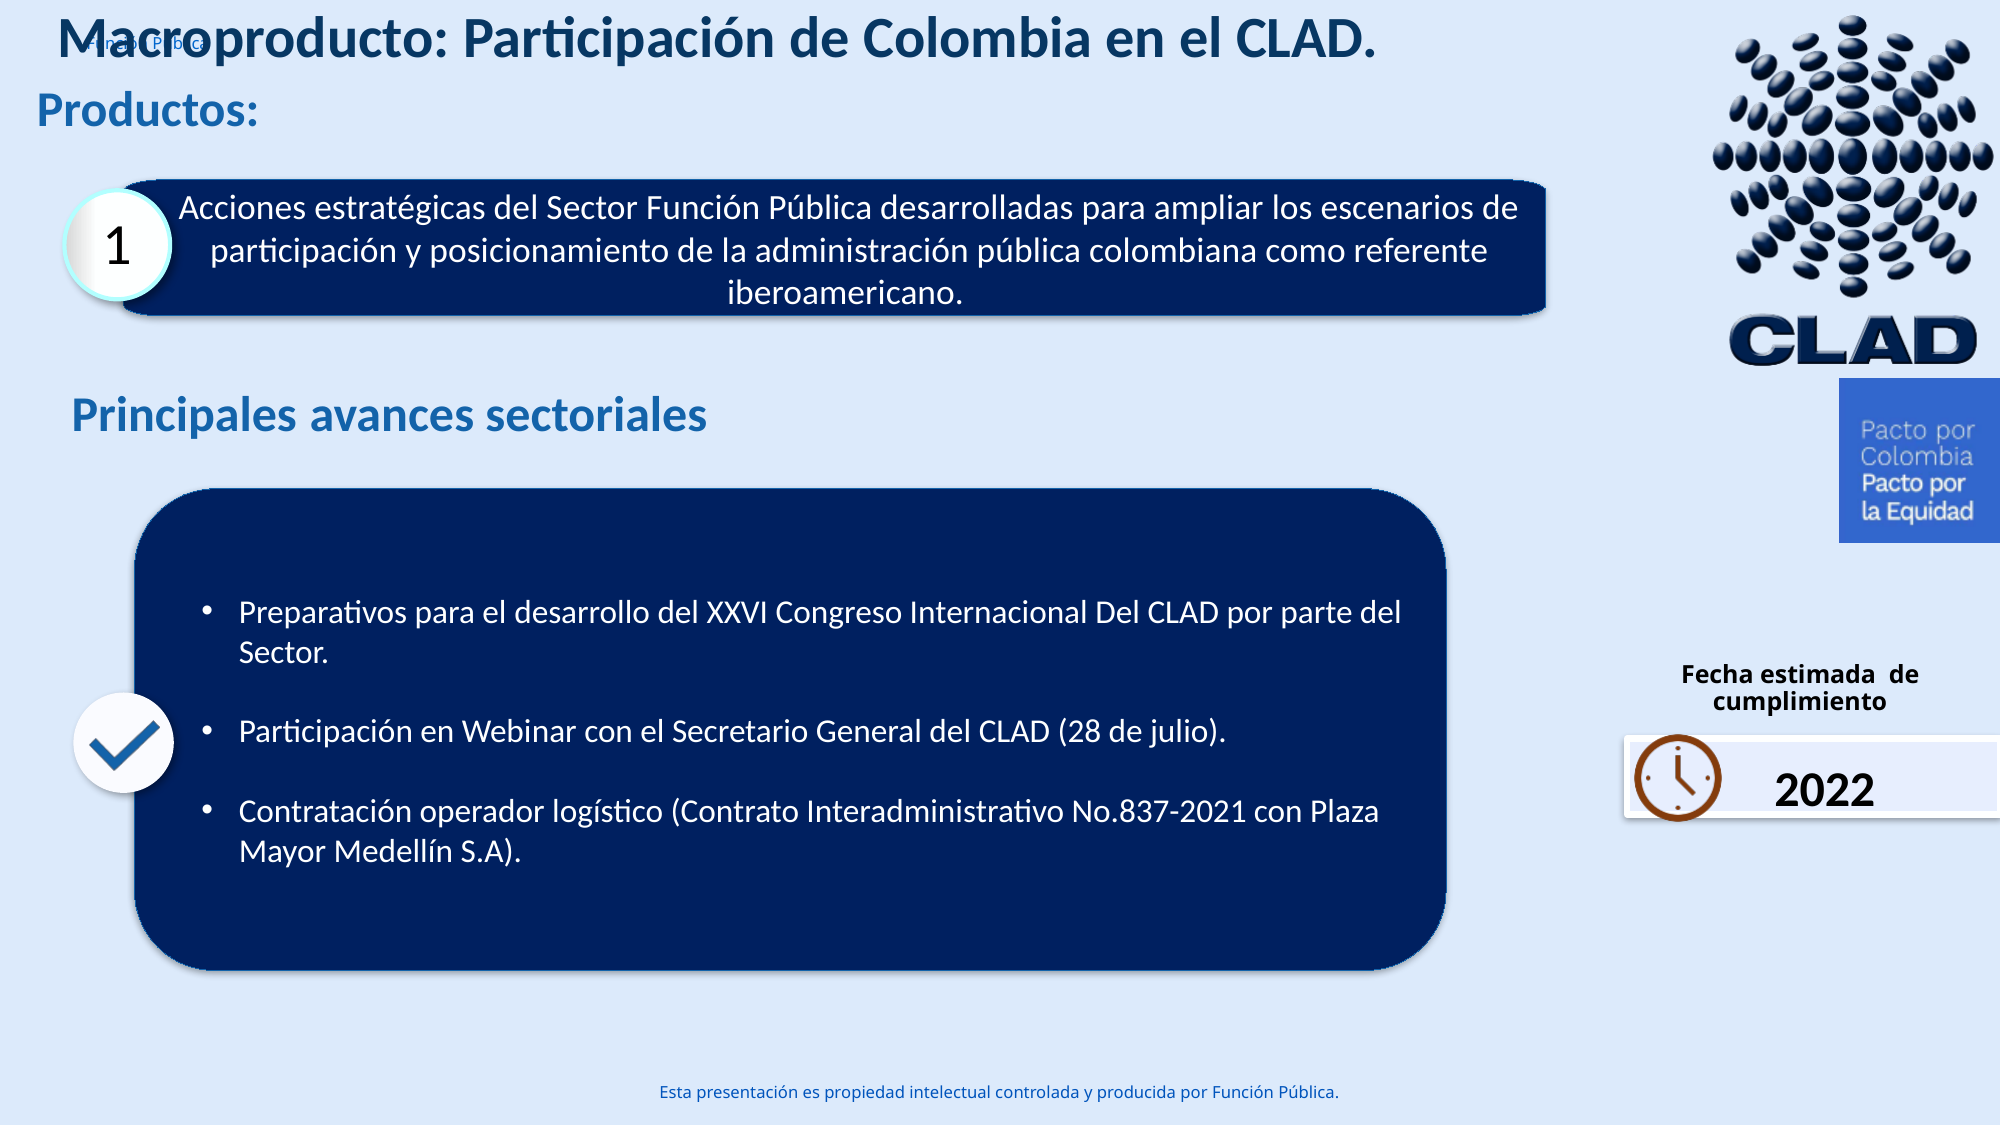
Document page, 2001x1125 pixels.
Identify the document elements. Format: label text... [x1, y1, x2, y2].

text_box 1 [62, 188, 173, 302]
text_box 2022 [1759, 749, 1891, 825]
text_box Preparativos para el desarrollo del XXVI Congreso Internacional Del CLAD por parte del Sector. Participación en Webinar con el Secretario General del CLAD (28 de julio). Contratación operador logístico (Contrato Interadministrativo No.837-2021 con Plaza Mayor Medellín S.A). [134, 488, 1447, 971]
text_box Macroproducto: Participación de Colombia en el CLAD. [42, 0, 1659, 105]
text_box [73, 692, 175, 794]
text_box [1737, 735, 2000, 818]
picture [1623, 723, 1734, 834]
text_box Acciones estratégicas del Sector Función Pública desarrolladas para ampliar los escenarios de participación y posicionamiento de la administración pública colombiana como referente iberoamericano. [126, 179, 1546, 316]
text_box Principales avances sectoriales [56, 381, 1834, 486]
picture [1661, 0, 2000, 543]
text_box Productos: [21, 75, 1304, 180]
text_box Fecha estimada de cumplimiento [1583, 654, 2000, 731]
